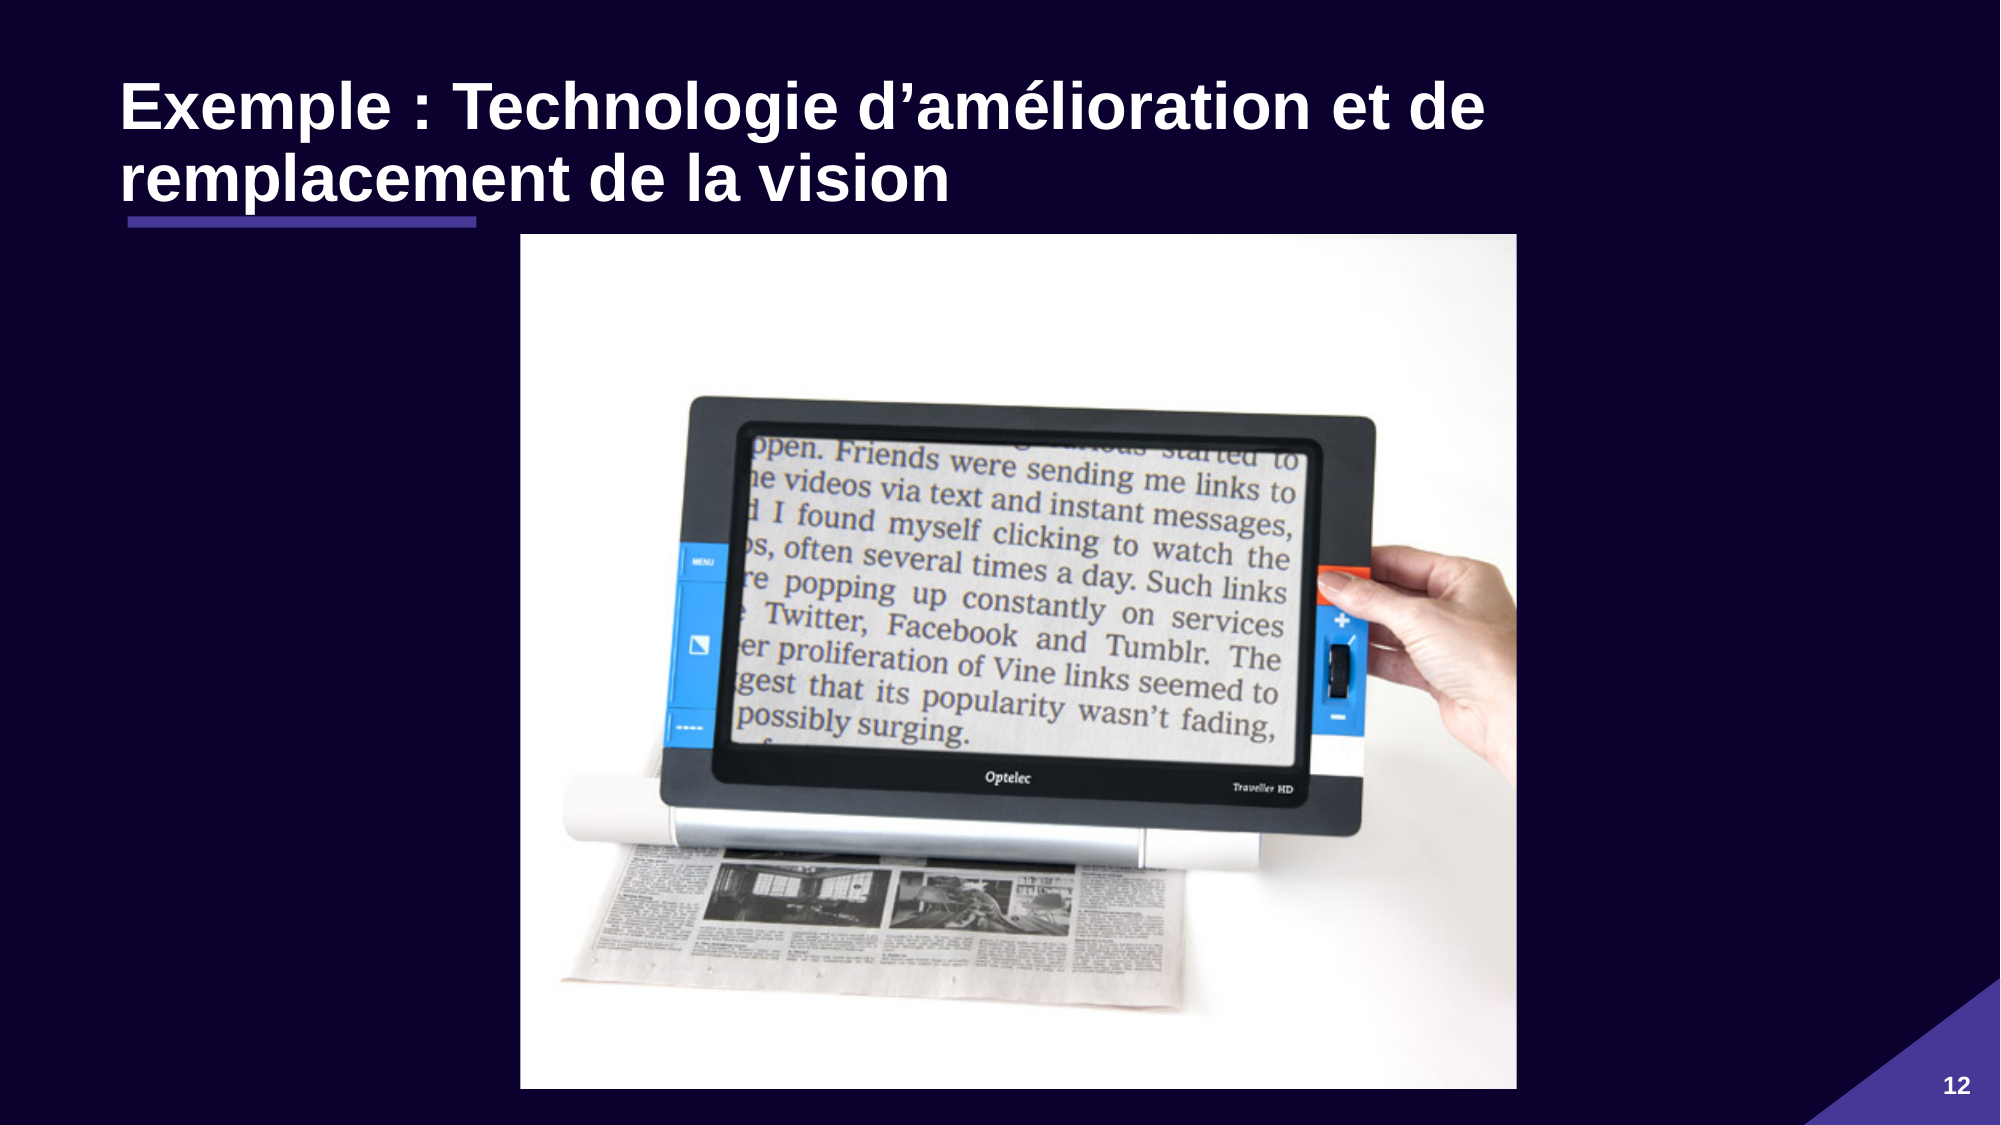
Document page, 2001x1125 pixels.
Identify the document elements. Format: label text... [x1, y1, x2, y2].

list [520, 234, 1517, 1089]
title Exemple : Technologie d’amélioration et de remplacement de la vision [104, 74, 1571, 215]
